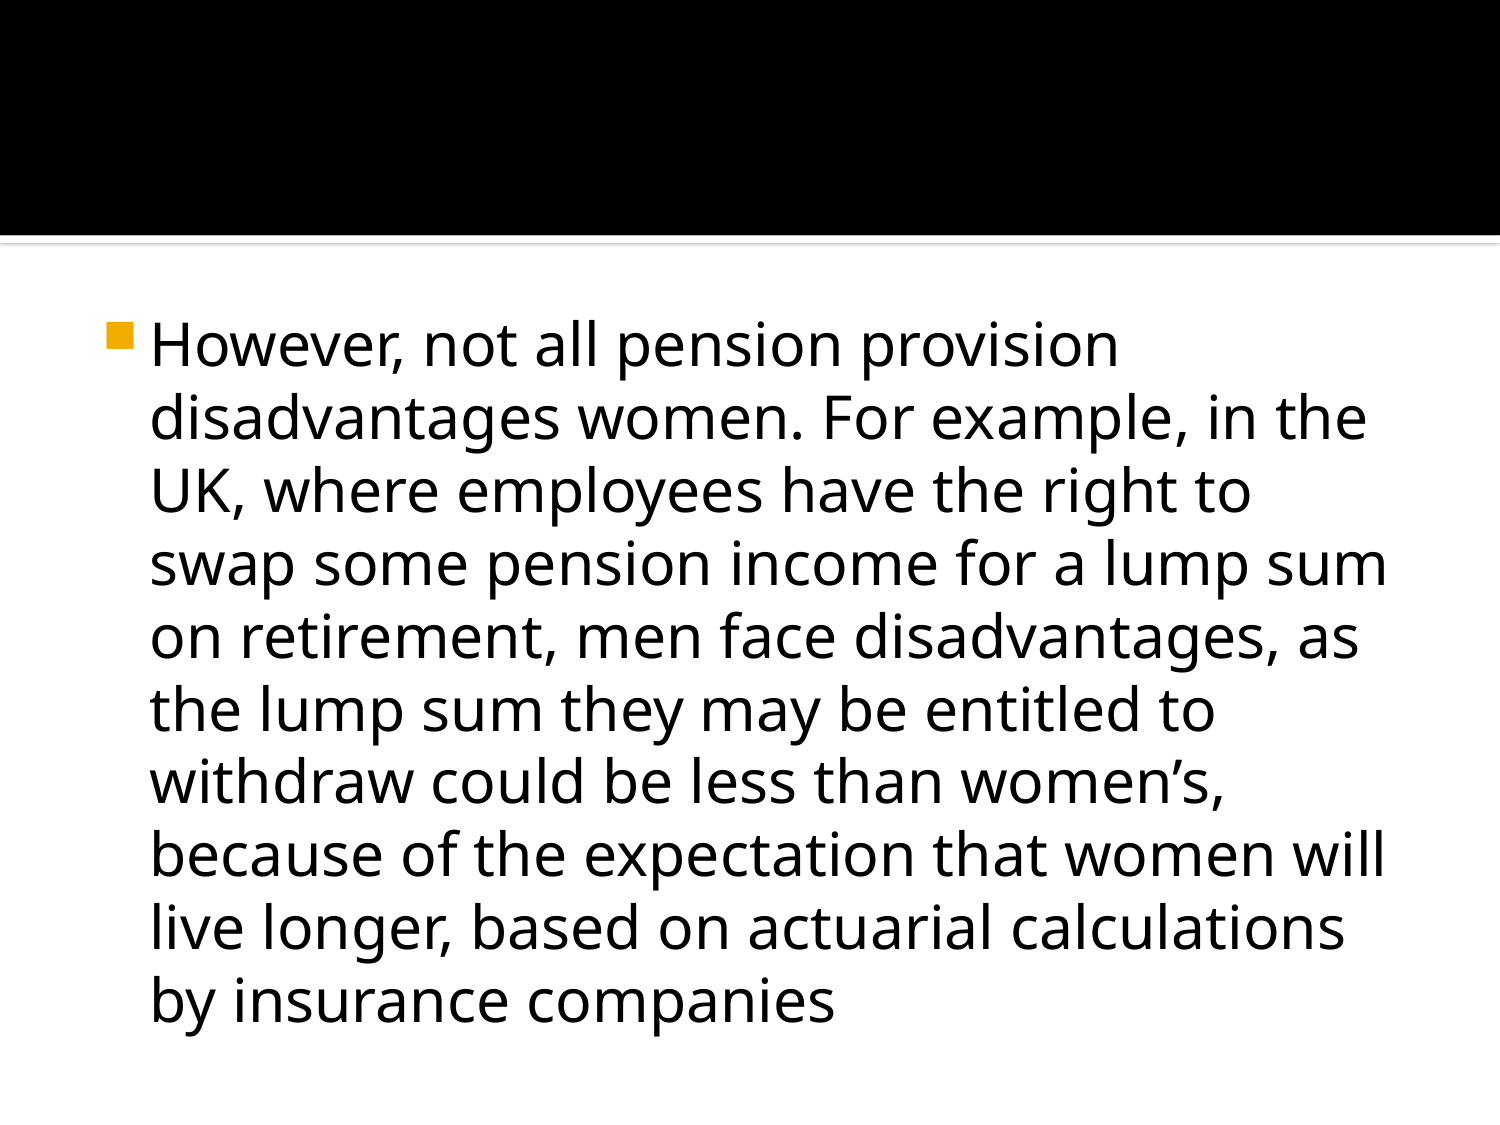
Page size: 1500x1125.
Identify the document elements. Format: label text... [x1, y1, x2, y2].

list However, not all pension provision disadvantages women. For example, in the UK, where employees have the right to swap some pension income for a lump sum on retirement, men face disadvantages, as the lump sum they may be entitled to withdraw could be less than women’s, because of the expectation that women will live longer, based on actuarial calculations by insurance companies [75, 291, 1425, 1050]
